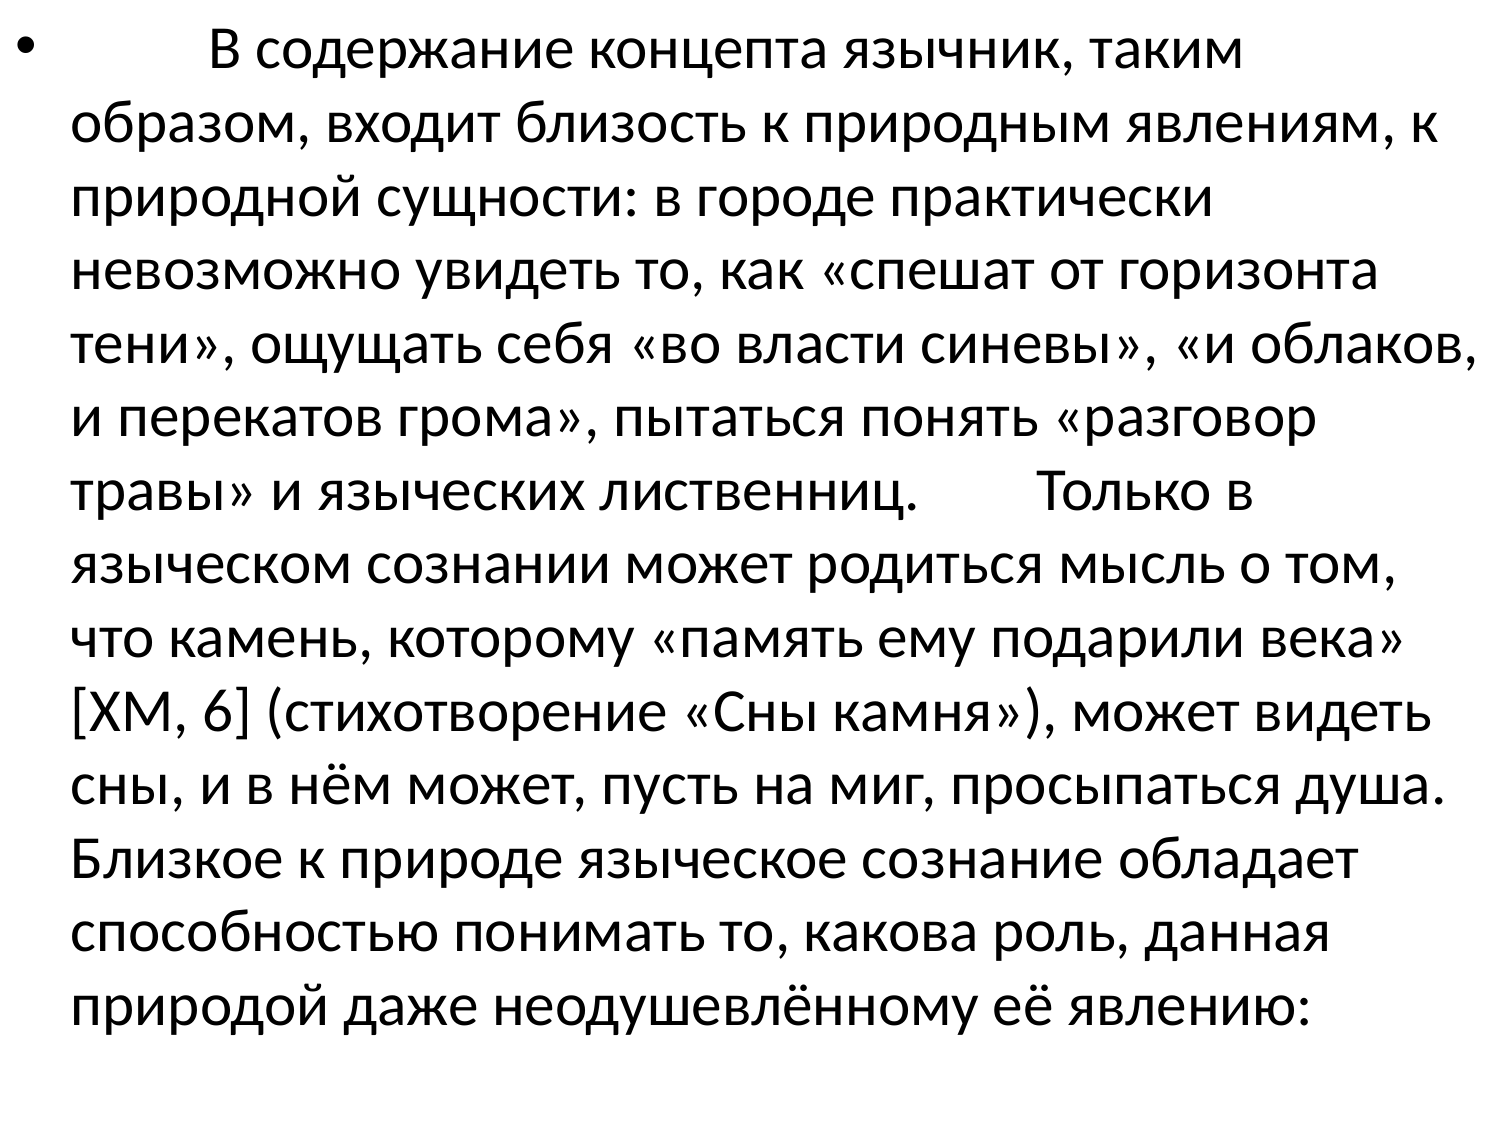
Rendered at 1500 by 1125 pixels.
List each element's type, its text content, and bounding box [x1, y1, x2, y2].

list В содержание концепта язычник, таким образом, входит близость к природным явлениям, к природной сущности: в городе практически невозможно увидеть то, как «спешат от горизонта тени», ощущать себя «во власти синевы», «и облаков, и перекатов грома», пытаться понять «разговор травы» и языческих лиственниц. Только в языческом сознании может родиться мысль о том, что камень, которому «память ему подарили века» [ХМ, 6] (стихотворение «Сны камня»), может видеть сны, и в нём может, пусть на миг, просыпаться душа. Близкое к природе языческое сознание обладает способностью понимать то, какова роль, данная природой даже неодушевлённому её явлению: [0, 0, 1500, 1125]
